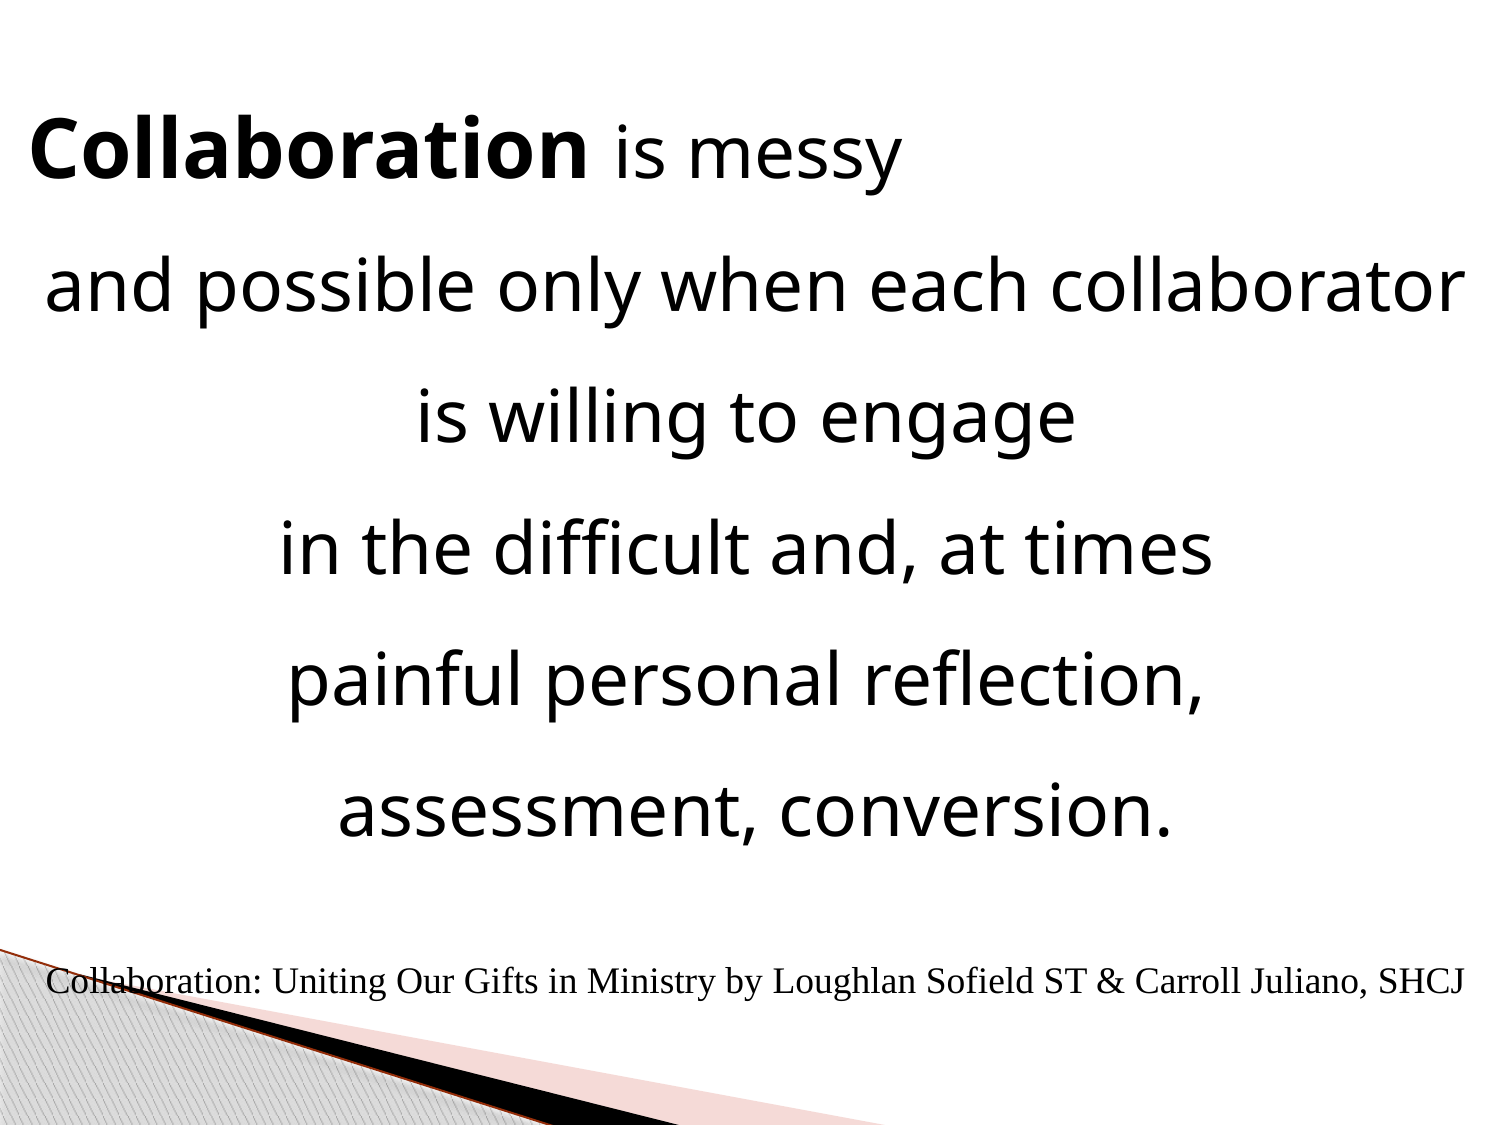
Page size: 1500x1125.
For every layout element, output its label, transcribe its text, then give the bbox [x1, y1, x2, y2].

list Collaboration is messy and possible only when each collaborator is willing to engage in the difficult and, at times painful personal reflection, assessment, conversion. Collaboration: Uniting Our Gifts in Ministry by Loughlan Sofield ST & Carroll Juliano, SHCJ [12, 37, 1500, 1025]
